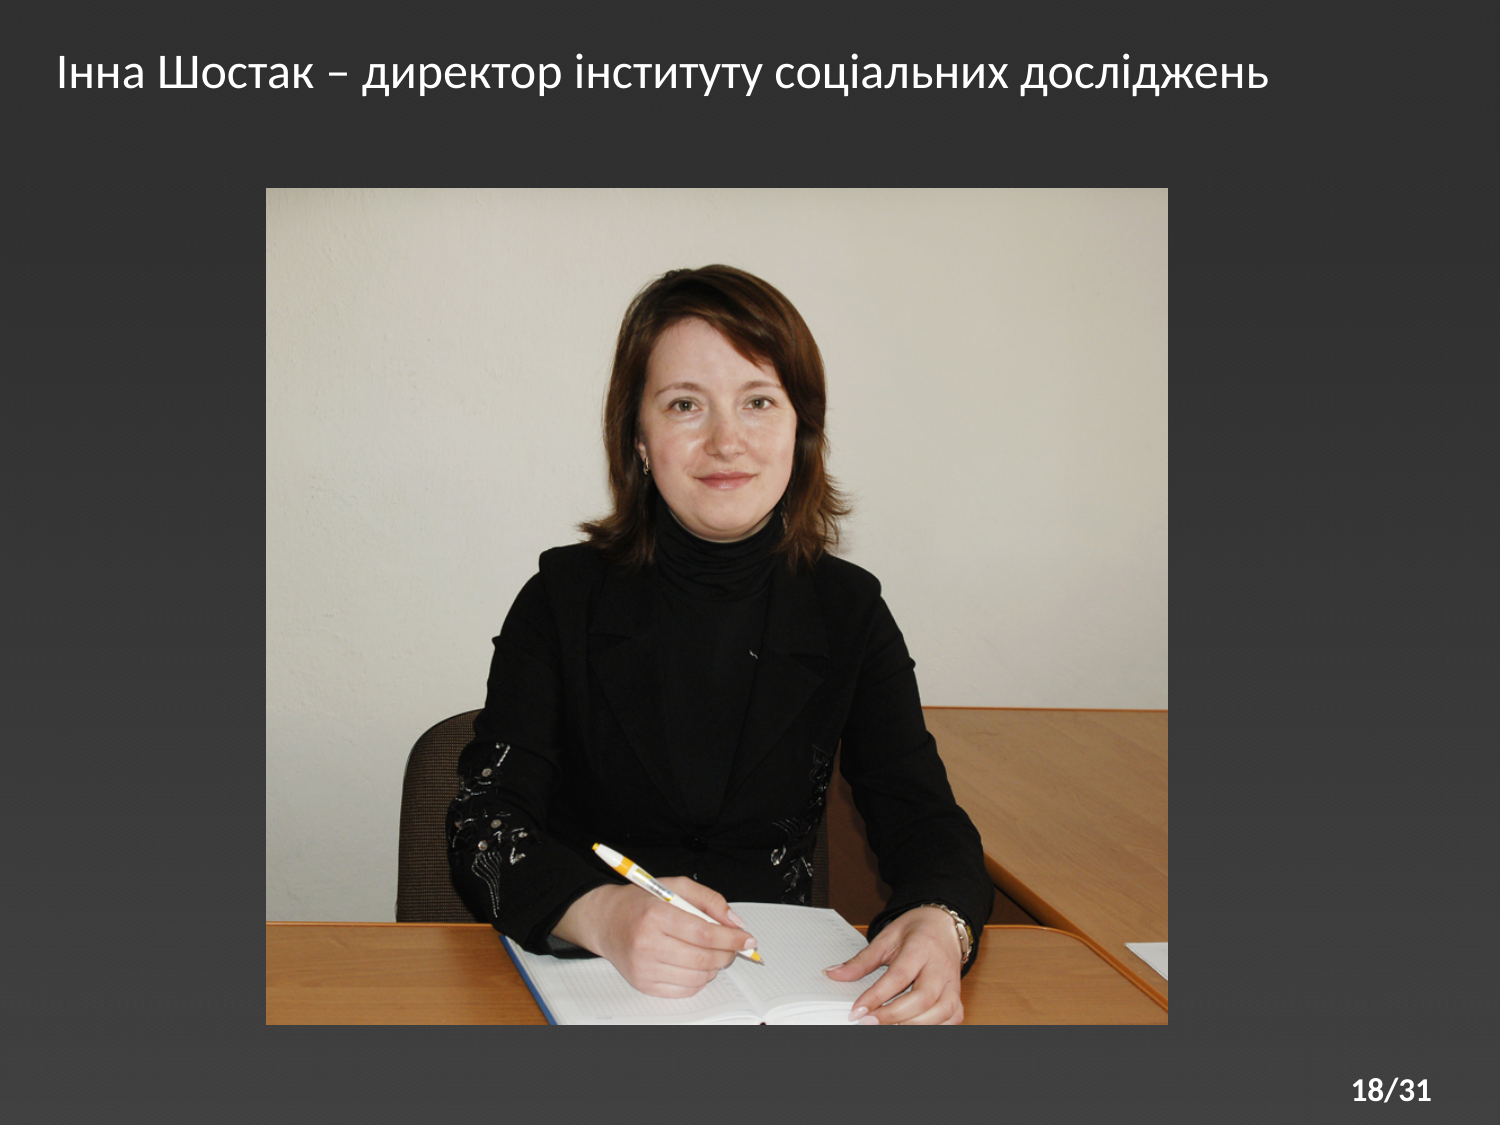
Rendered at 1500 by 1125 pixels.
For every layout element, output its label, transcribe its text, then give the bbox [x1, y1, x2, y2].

text_box Інна Шостак – директор інституту соціальних досліджень [41, 30, 1447, 166]
picture [0, 0, 1500, 1125]
slide_number 18/31 [1096, 1057, 1447, 1118]
